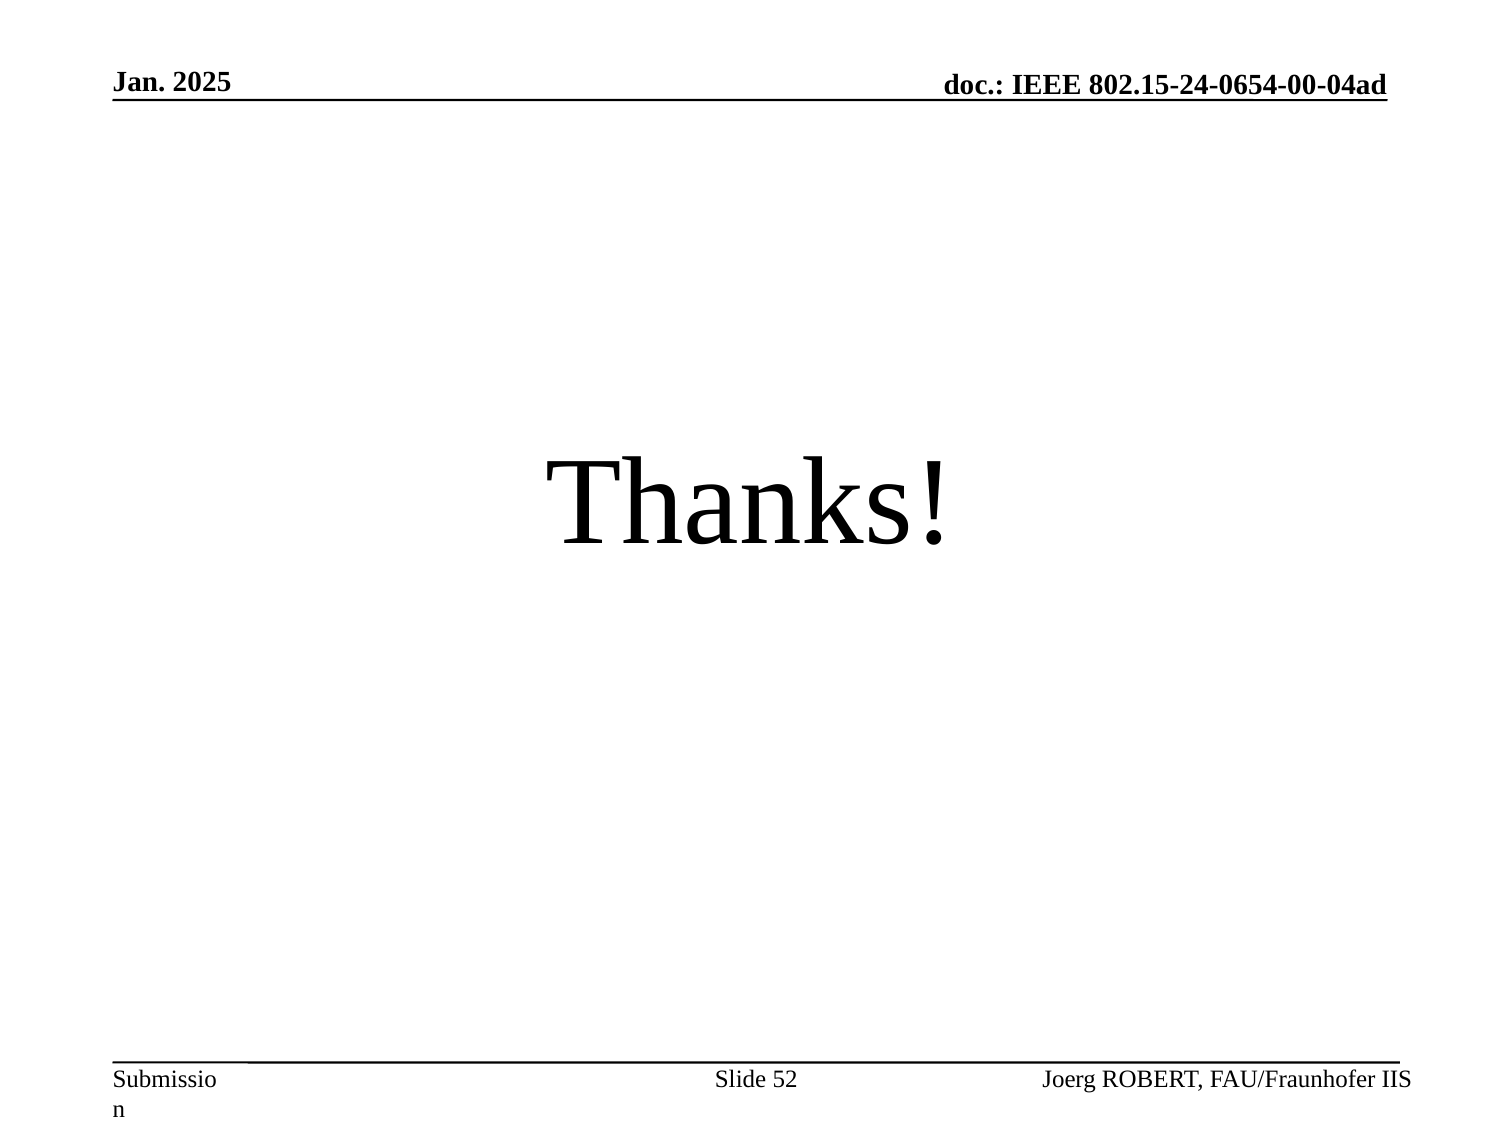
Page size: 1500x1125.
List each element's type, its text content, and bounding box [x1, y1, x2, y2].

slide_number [112, 62, 375, 98]
title Thanks! [187, 184, 1313, 576]
footer Joerg ROBERT, FAU/Fraunhofer IIS [900, 1062, 1413, 1093]
slide_number Slide 52 [712, 1062, 800, 1093]
